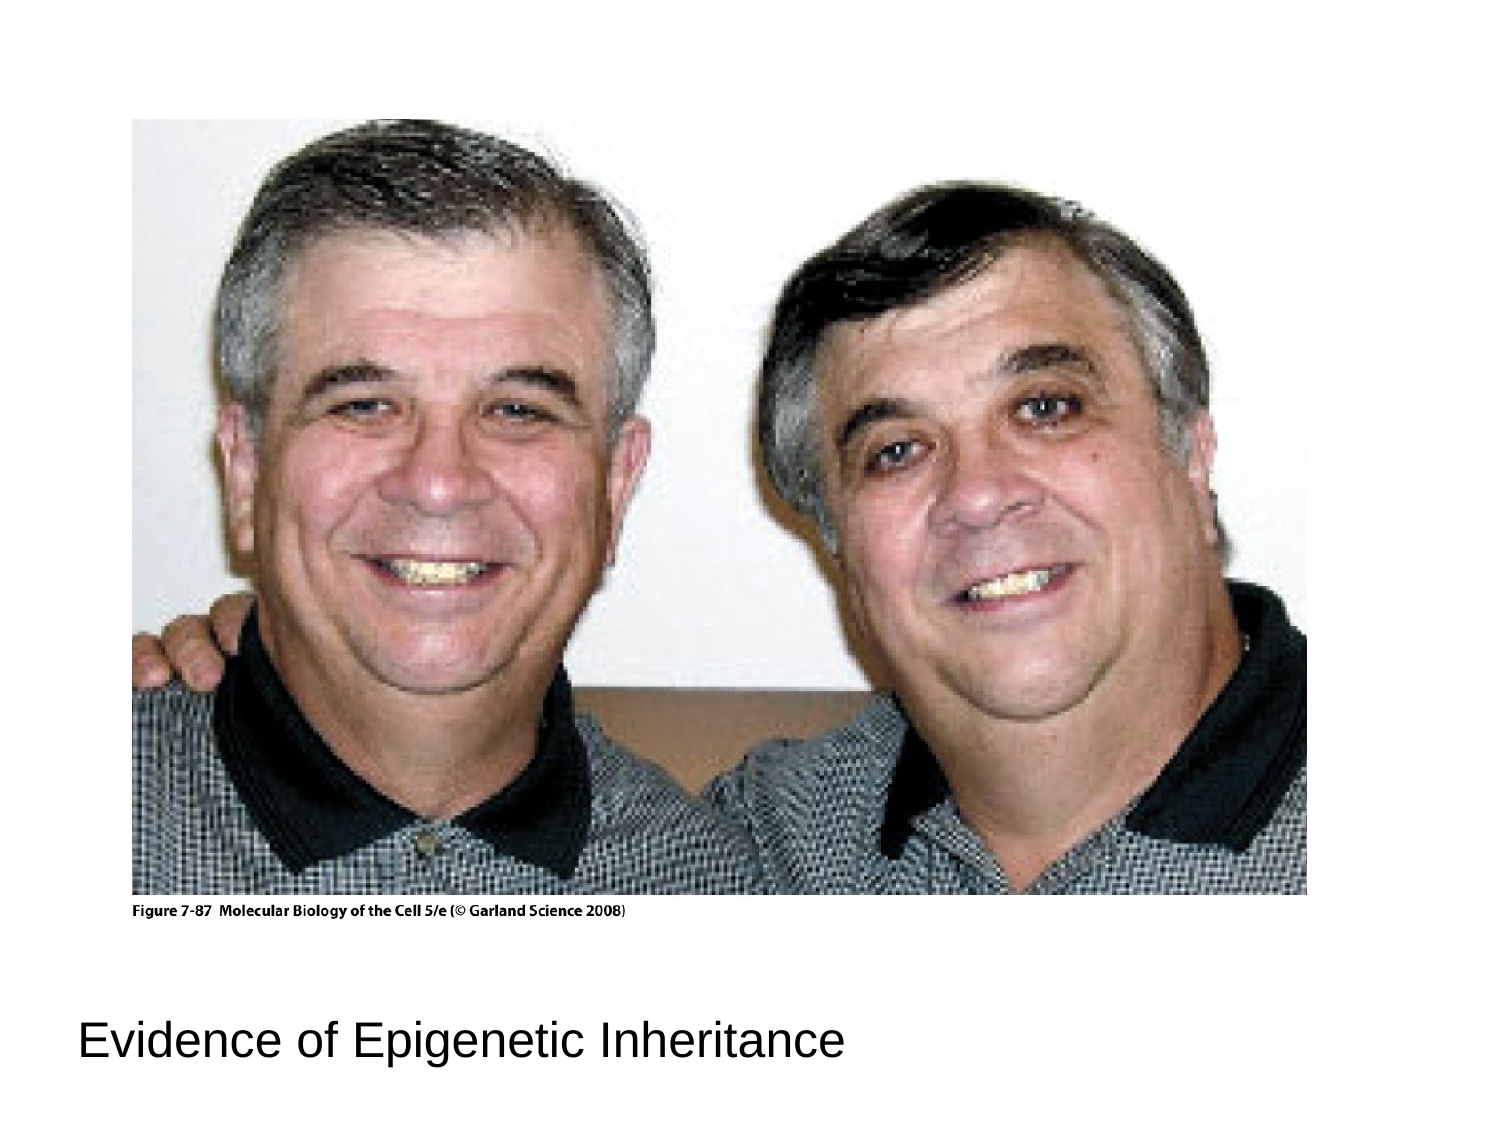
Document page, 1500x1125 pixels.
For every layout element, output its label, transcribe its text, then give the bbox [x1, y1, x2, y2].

picture [124, 112, 1313, 922]
text_box Evidence of Epigenetic Inheritance [62, 999, 1363, 1075]
